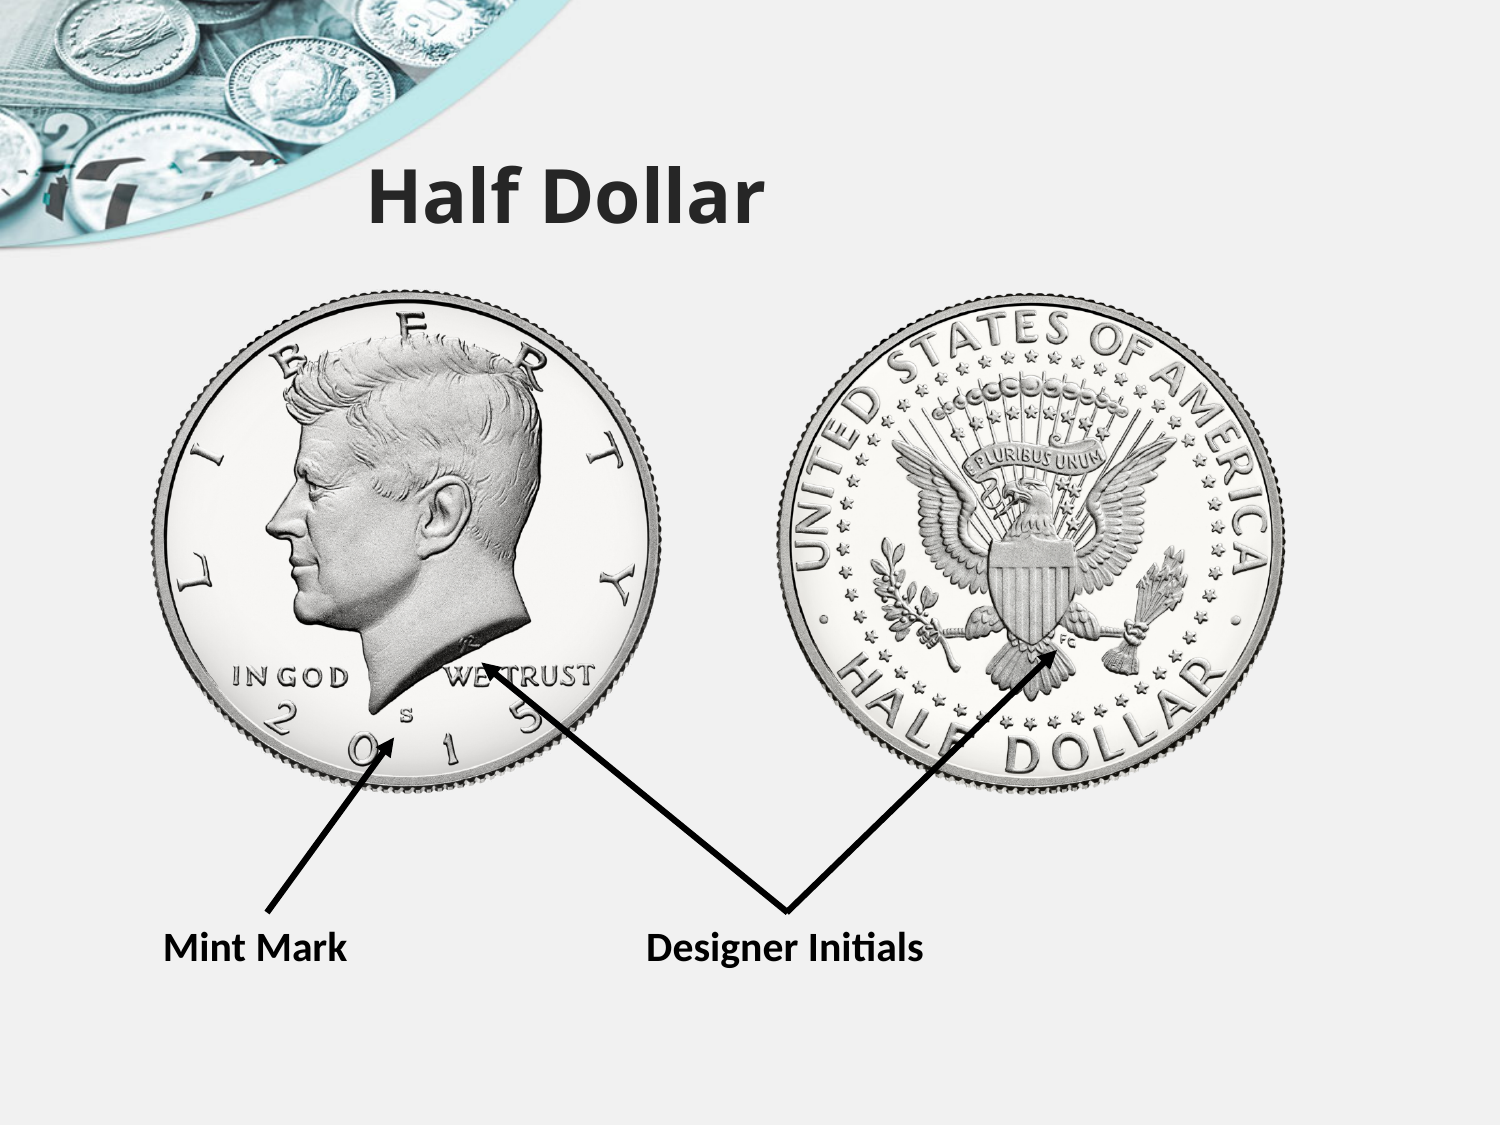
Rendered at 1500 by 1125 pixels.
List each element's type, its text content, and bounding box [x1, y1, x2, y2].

text_box Designer Initials [631, 921, 944, 978]
text_box Mint Mark [148, 912, 386, 978]
picture [0, 0, 1500, 1125]
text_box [481, 662, 781, 913]
title Half Dollar [350, 99, 1451, 288]
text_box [786, 649, 1058, 913]
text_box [266, 737, 395, 913]
